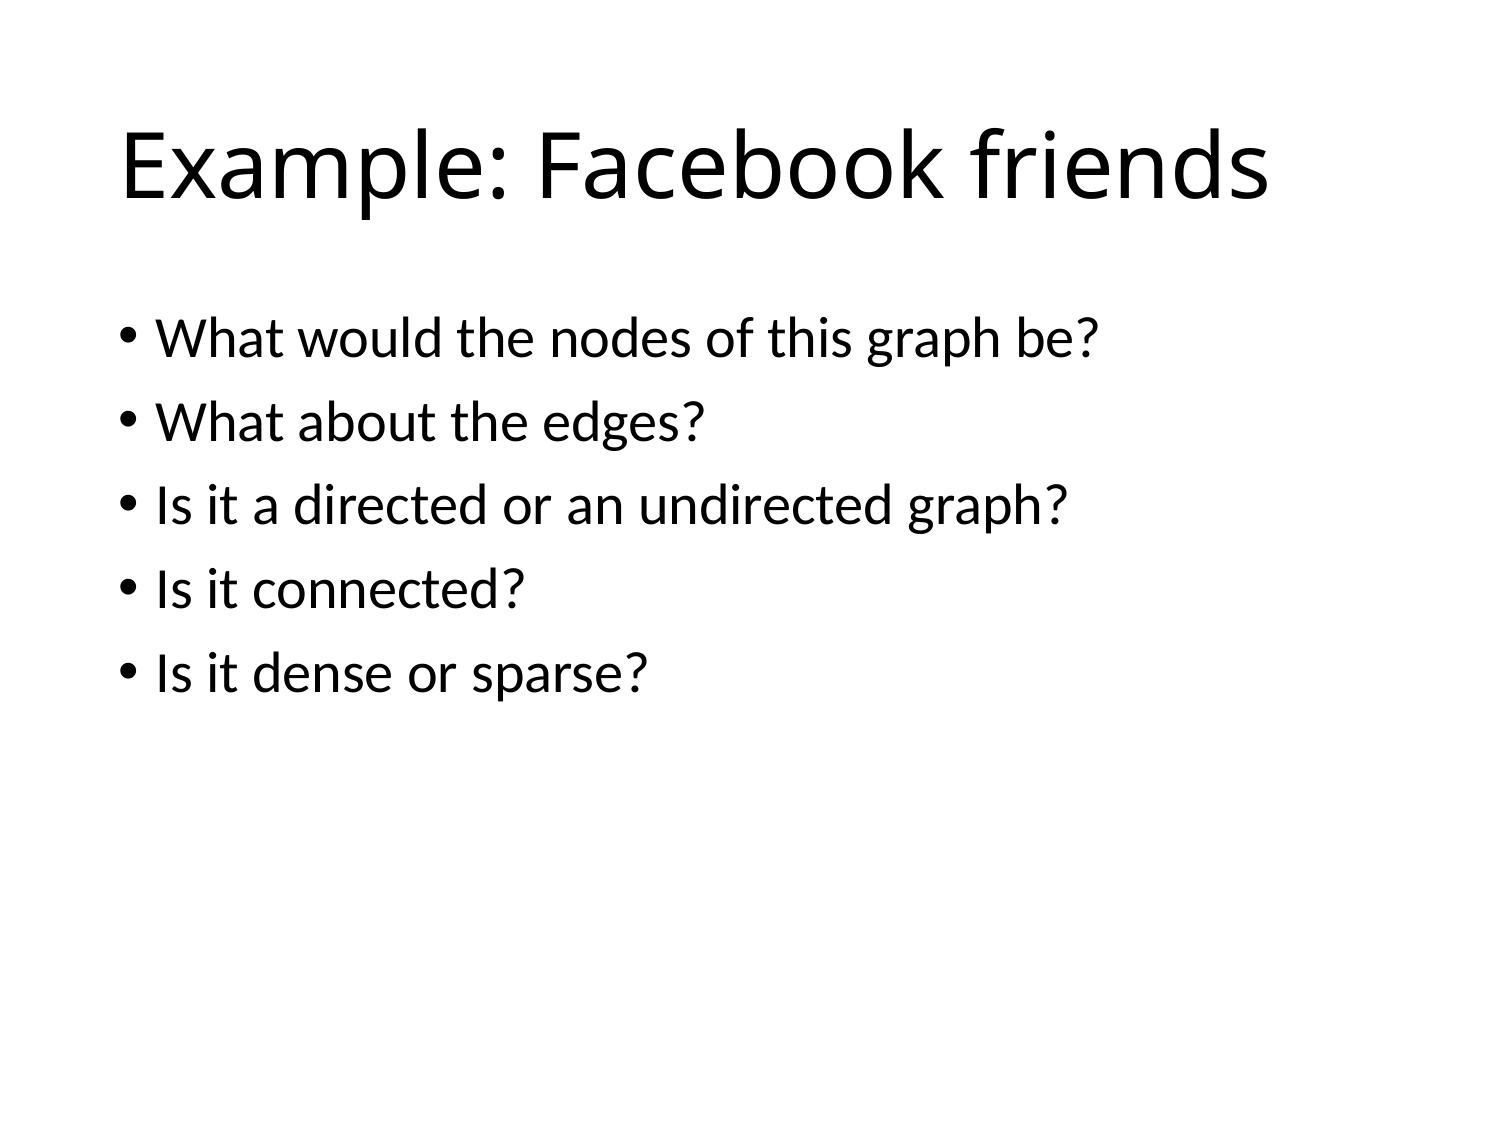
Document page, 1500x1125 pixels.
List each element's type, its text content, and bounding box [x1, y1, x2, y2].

list What would the nodes of this graph be? What about the edges? Is it a directed or an undirected graph? Is it connected? Is it dense or sparse? [103, 299, 1397, 1014]
title Example: Facebook friends [103, 59, 1397, 278]
